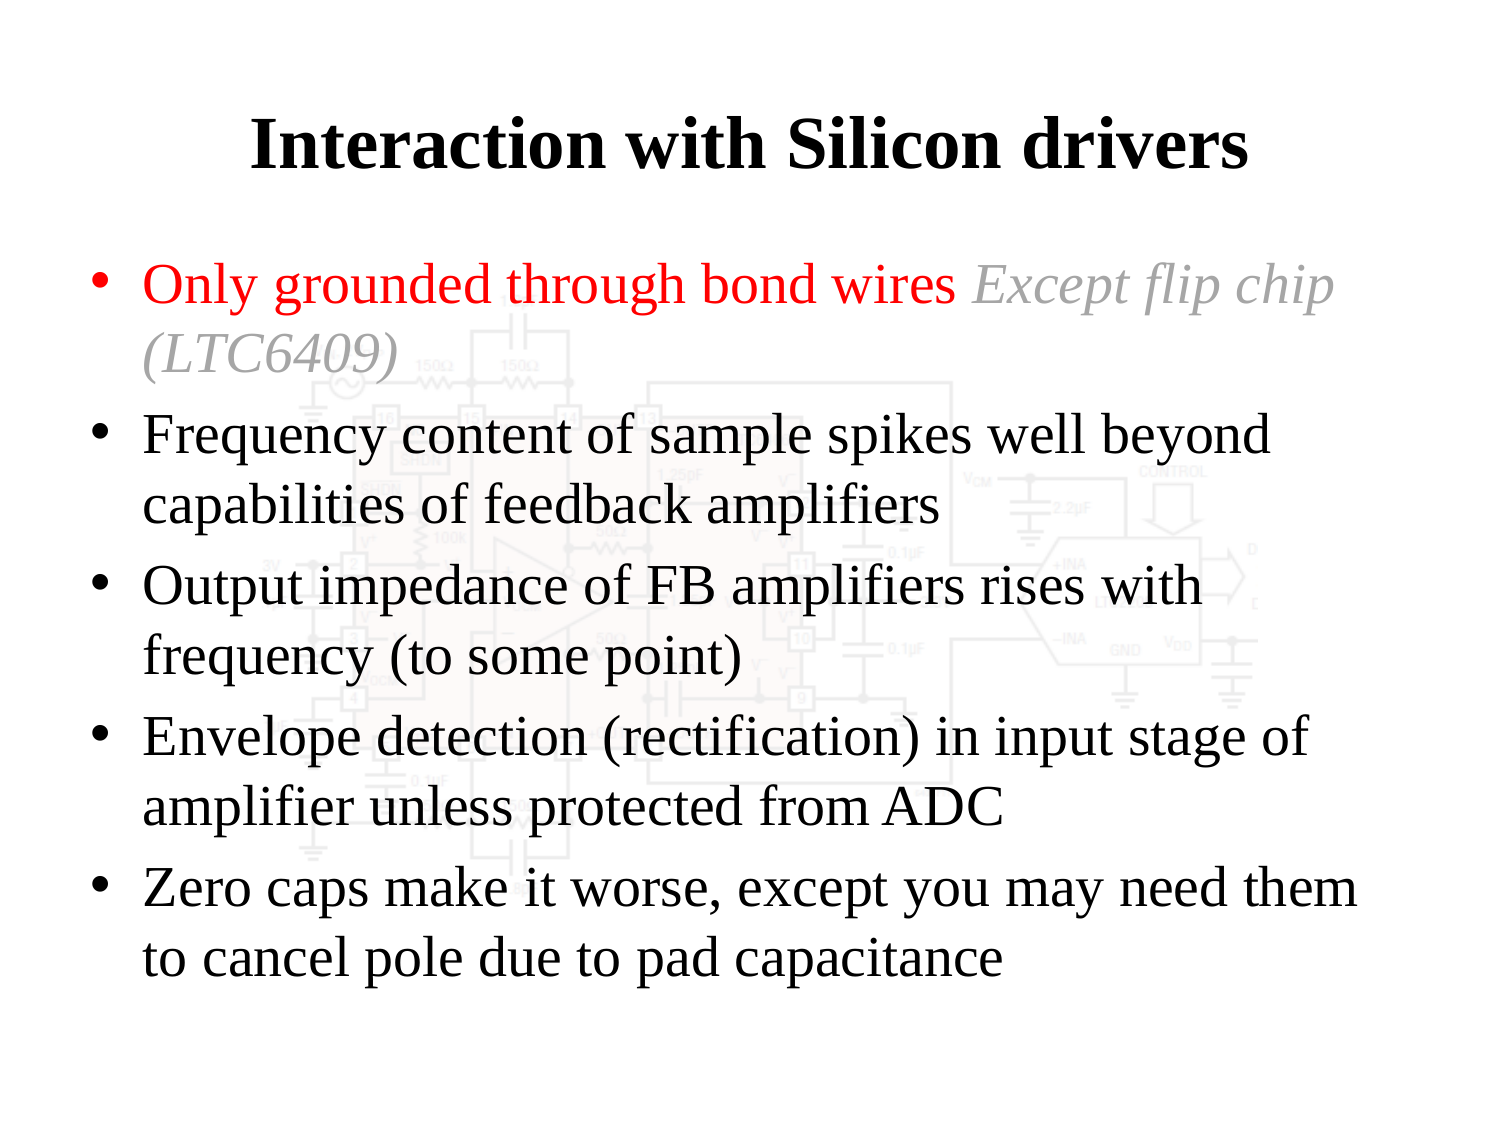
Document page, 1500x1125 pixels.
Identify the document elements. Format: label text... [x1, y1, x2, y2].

title Interaction with Silicon drivers [75, 45, 1425, 233]
picture [262, 287, 1259, 901]
list Only grounded through bond wires Except flip chip (LTC6409) Frequency content of sample spikes well beyond capabilities of feedback amplifiers Output impedance of FB amplifiers rises with frequency (to some point) Envelope detection (rectification) in input stage of amplifier unless protected from ADC Zero caps make it worse, except you may need them to cancel pole due to pad capacitance [75, 237, 1375, 1005]
